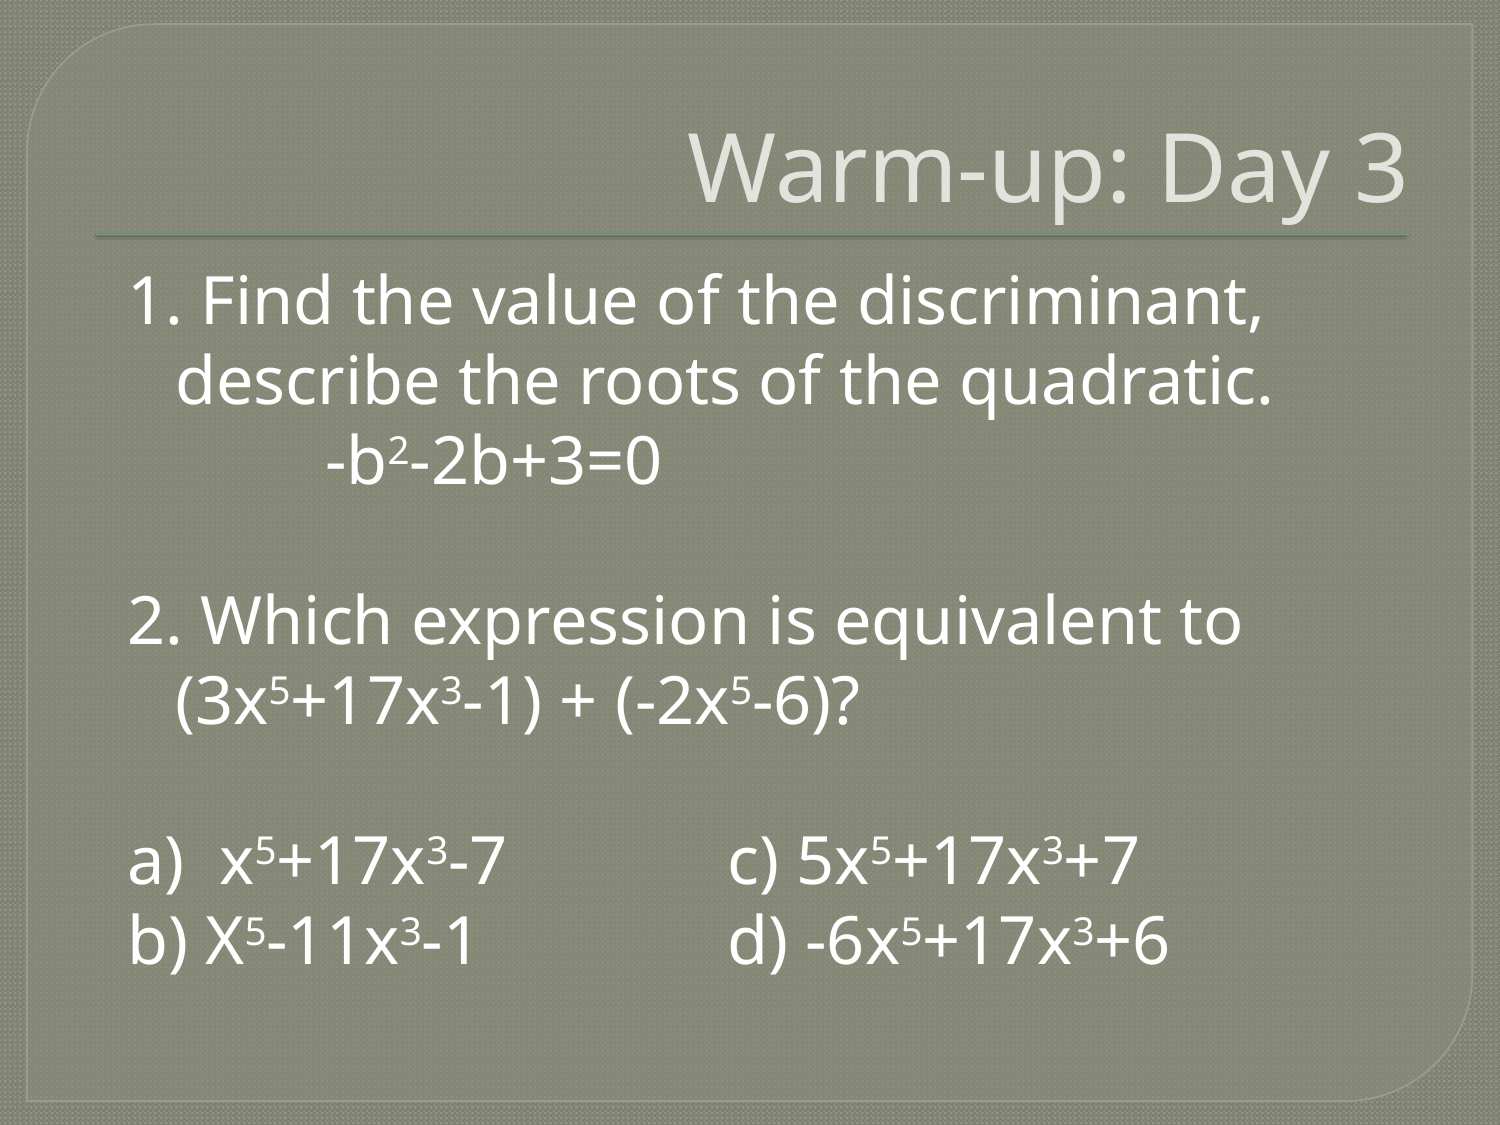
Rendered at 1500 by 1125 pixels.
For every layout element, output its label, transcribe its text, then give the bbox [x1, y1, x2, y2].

title Warm-up: Day 3 [75, 41, 1425, 230]
list 1. Find the value of the discriminant, describe the roots of the quadratic. -b2-2b+3=0 2. Which expression is equivalent to (3x5+17x3-1) + (-2x5-6)? a) x5+17x3-7 c) 5x5+17x3+7 b) X5-11x3-1 d) -6x5+17x3+6 [112, 249, 1463, 993]
